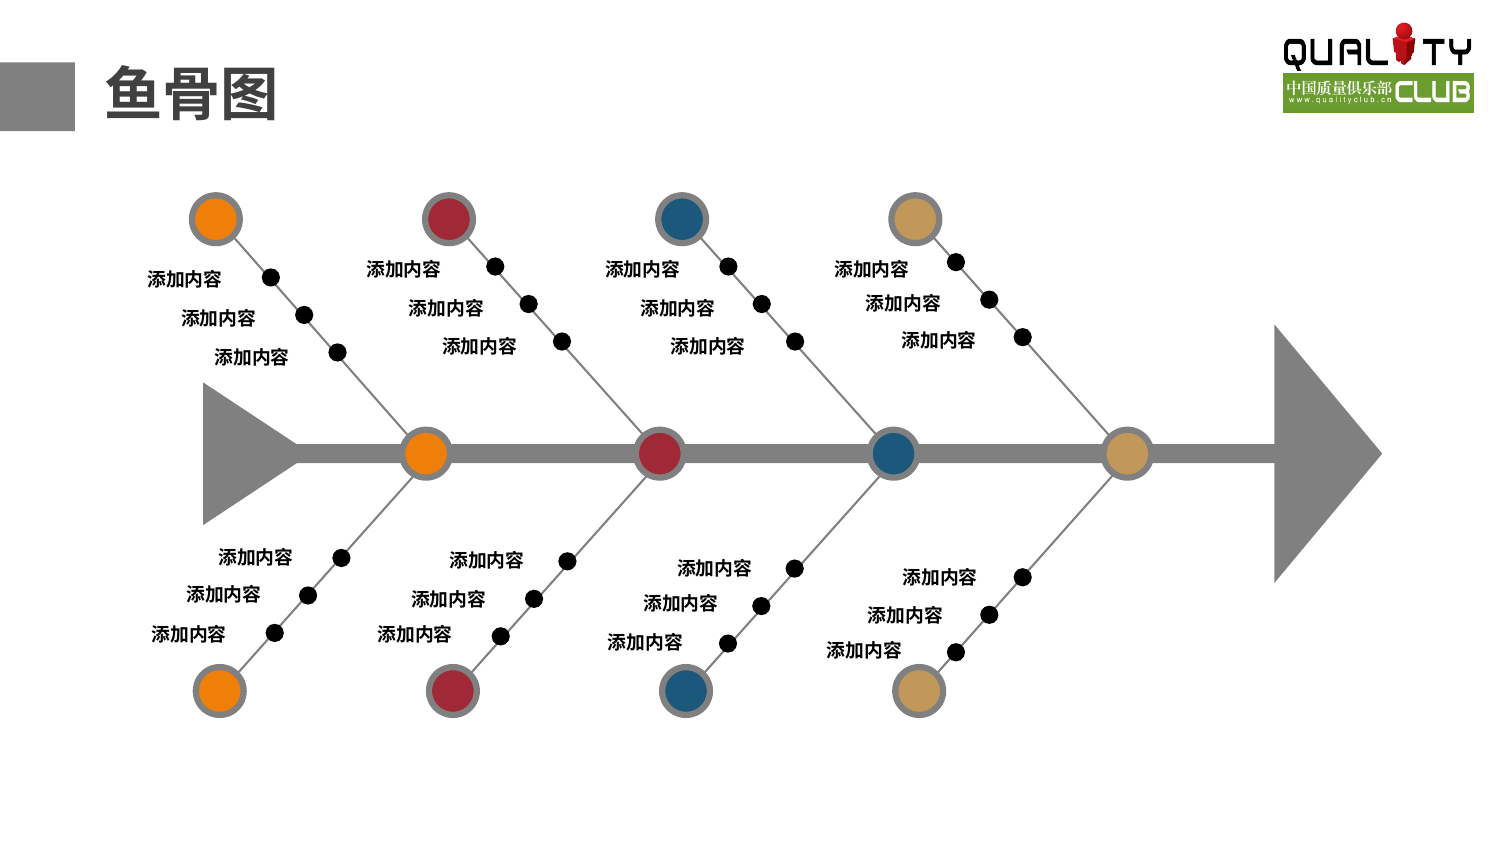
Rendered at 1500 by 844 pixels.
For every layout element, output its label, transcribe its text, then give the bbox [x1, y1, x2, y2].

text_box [469, 476, 647, 675]
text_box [232, 236, 410, 434]
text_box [655, 327, 805, 366]
text_box [869, 429, 919, 479]
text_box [465, 236, 643, 434]
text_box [362, 615, 510, 654]
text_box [165, 299, 314, 338]
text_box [625, 288, 771, 327]
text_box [592, 622, 738, 661]
text_box [191, 194, 241, 244]
text_box [0, 61, 76, 132]
text_box [449, 444, 637, 464]
text_box [917, 444, 1104, 464]
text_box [886, 321, 1032, 360]
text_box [932, 236, 1111, 437]
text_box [236, 476, 414, 675]
text_box [424, 194, 474, 244]
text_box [132, 259, 280, 298]
text_box [401, 429, 451, 479]
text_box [627, 584, 771, 623]
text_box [819, 249, 966, 288]
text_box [202, 538, 351, 577]
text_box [703, 476, 880, 675]
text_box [426, 327, 571, 366]
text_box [850, 284, 999, 323]
text_box [894, 670, 944, 716]
text_box [202, 381, 312, 527]
text_box [1273, 322, 1383, 585]
text_box [428, 666, 478, 716]
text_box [171, 575, 318, 613]
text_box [136, 615, 284, 654]
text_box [936, 473, 1115, 675]
picture [1283, 17, 1474, 113]
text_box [395, 580, 544, 619]
text_box [298, 444, 403, 464]
text_box [661, 666, 711, 716]
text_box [433, 541, 577, 580]
text_box [683, 444, 870, 464]
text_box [661, 549, 804, 587]
text_box [1150, 444, 1273, 464]
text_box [852, 596, 999, 635]
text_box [199, 338, 347, 377]
text_box 鱼骨图 [89, 49, 422, 145]
text_box [635, 429, 685, 479]
text_box [195, 666, 245, 716]
text_box [1102, 429, 1152, 479]
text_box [811, 631, 965, 670]
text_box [699, 236, 876, 434]
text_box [351, 250, 505, 289]
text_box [393, 288, 538, 327]
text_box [887, 557, 1032, 596]
text_box [890, 194, 940, 244]
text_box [589, 249, 738, 288]
text_box [657, 194, 707, 244]
